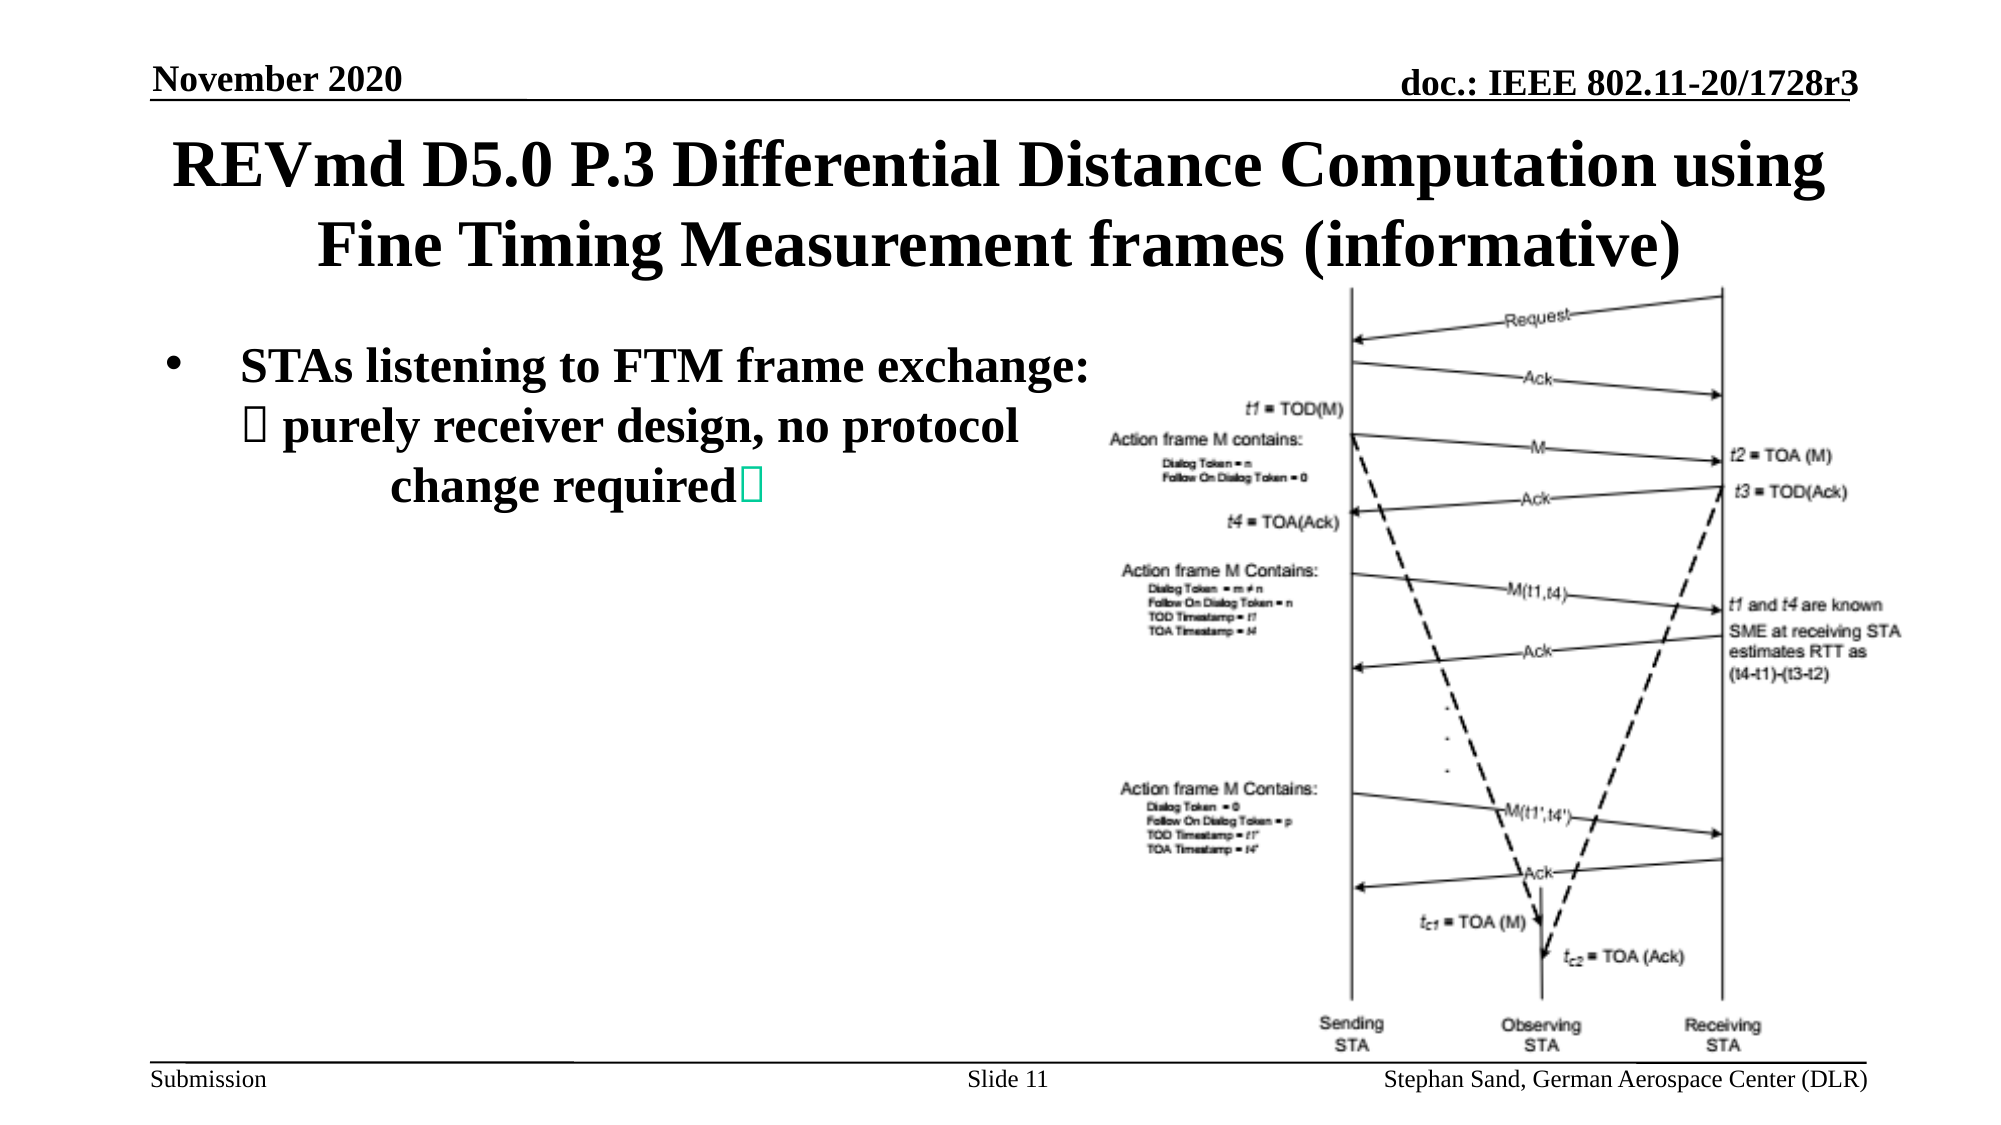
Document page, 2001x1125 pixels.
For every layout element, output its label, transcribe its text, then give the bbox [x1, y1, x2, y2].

list STAs listening to FTM frame exchange:  purely receiver design, no protocol change required [149, 324, 1101, 1000]
slide_number Slide 11 [950, 1061, 1067, 1123]
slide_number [152, 54, 563, 100]
title REVmd D5.0 P.3 Differential Distance Computation using Fine Timing Measurement frames (informative) [149, 112, 1850, 288]
footer Stephan Sand, German Aerospace Center (DLR) [1171, 1065, 1869, 1093]
picture [1106, 283, 1908, 1058]
